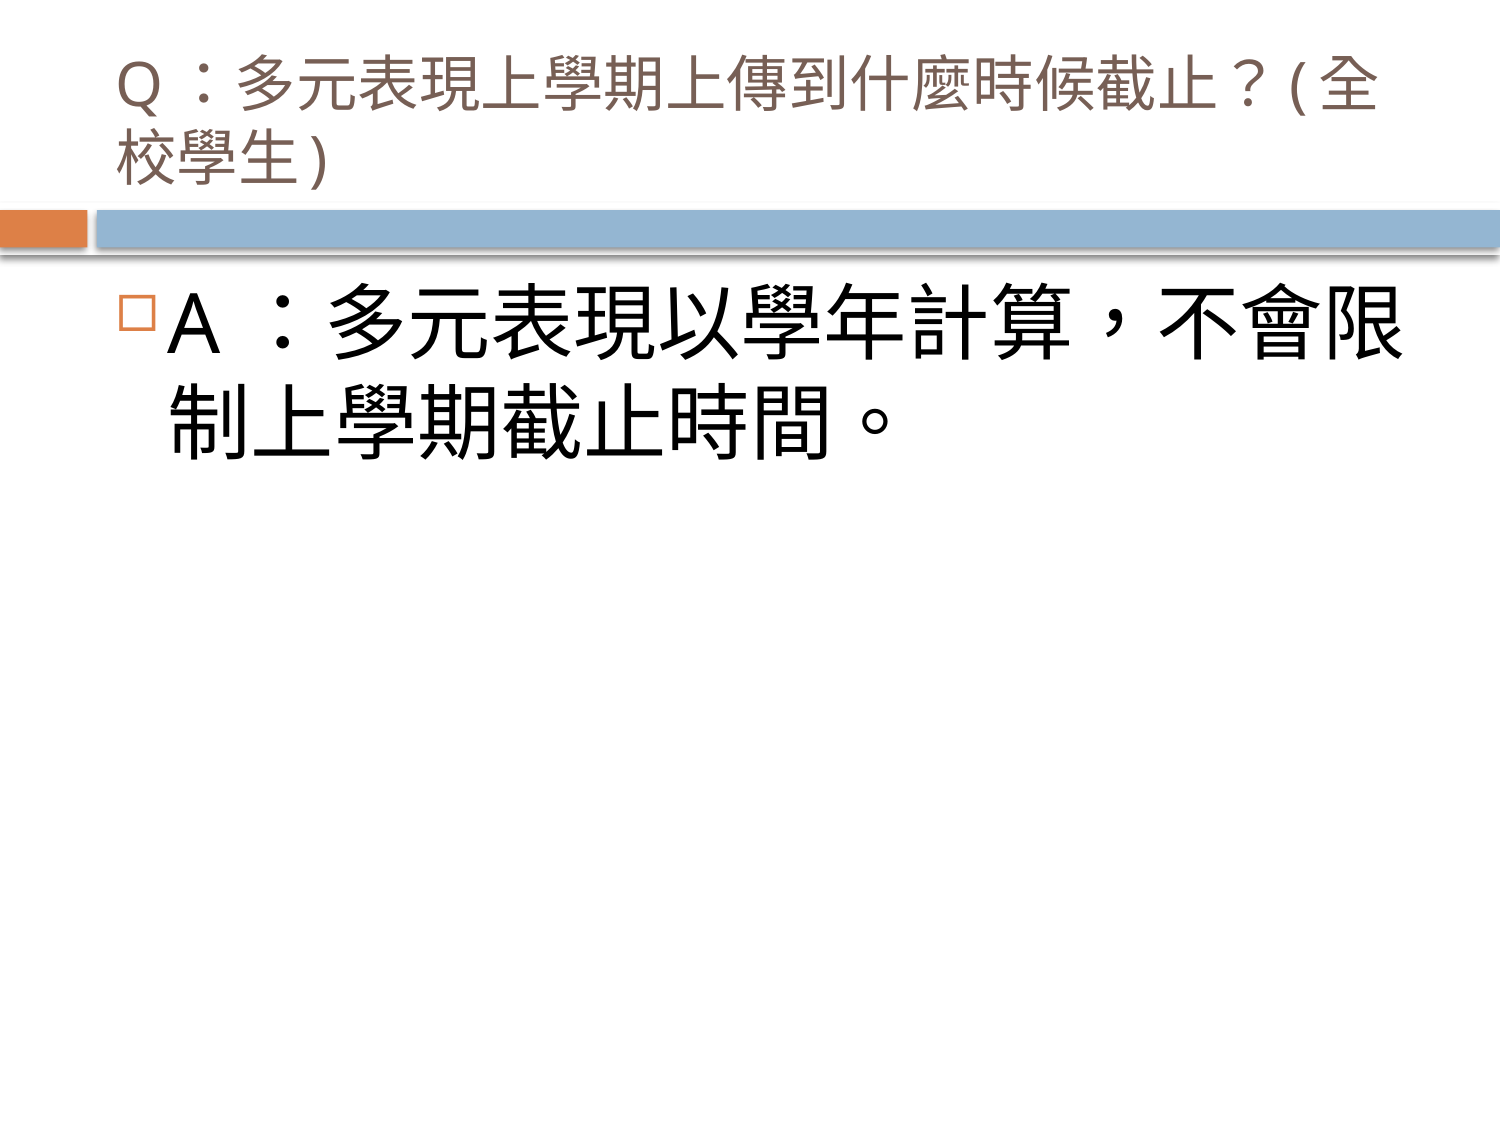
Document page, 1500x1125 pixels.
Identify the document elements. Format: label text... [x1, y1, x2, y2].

title Q：多元表現上學期上傳到什麼時候截止？(全校學生) [100, 37, 1438, 200]
list A：多元表現以學年計算，不會限制上學期截止時間。 [100, 262, 1438, 1000]
